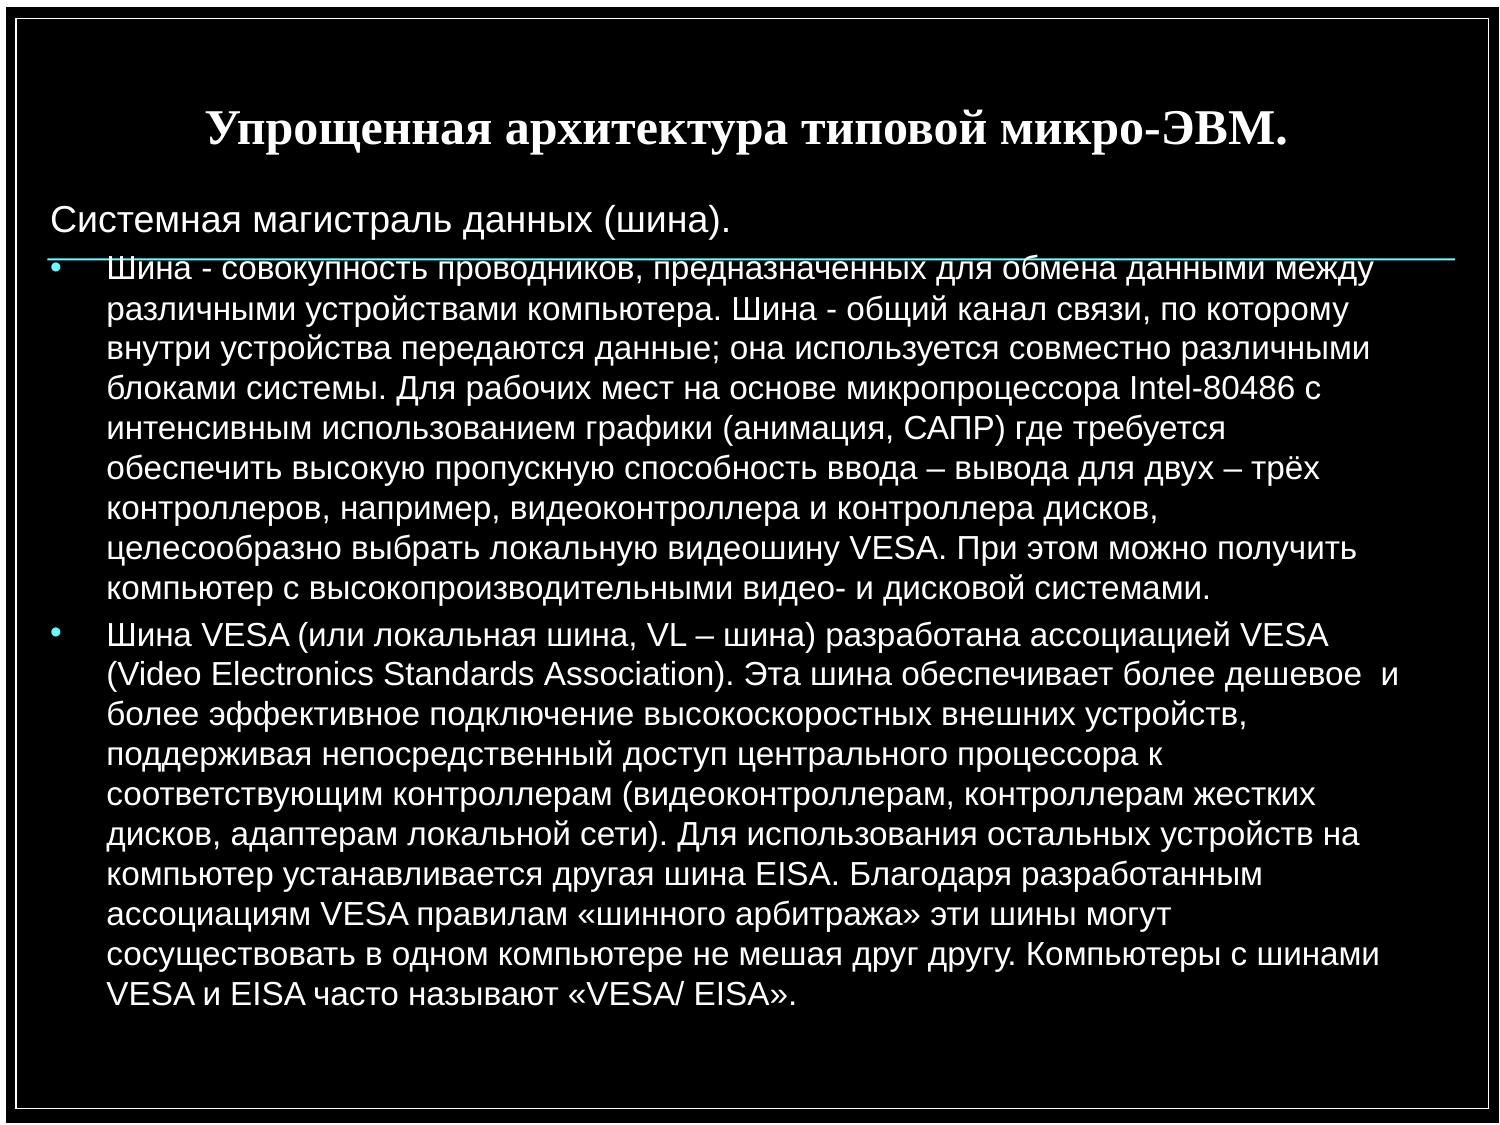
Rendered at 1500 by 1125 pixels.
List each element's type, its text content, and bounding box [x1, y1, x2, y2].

text_box [35, 246, 1465, 351]
title Упрощенная архитектура типовой микро-ЭВМ. [26, 36, 1479, 225]
list Системная магистраль данных (шина). Шина - совокупность проводников, предназначенных для обмена данными между различными устройствами компьютера. Шина - общий канал связи, по которому внутри устройства передаются данные; она используется совместно различными блоками системы. Для рабочих мест на основе микропроцессора Intel-80486 с интенсивным использованием графики (анимация, САПР) где требуется обеспечить высокую пропускную способность ввода – вывода для двух – трёх контроллеров, например, видеоконтроллера и контроллера дисков, целесообразно выбрать локальную видеошину VESA. При этом можно получить компьютер с высокопроизводительными видео- и дисковой системами. Шина VESA (или локальная шина, VL – шина) разработана ассоциацией VESA (Video Electronics Standards Association). Эта шина обеспечивает более дешевое и более эффективное подключение высокоскоростных внешних устройств, поддерживая непосредственный доступ центрального процессора к соответствующим контроллерам (видеоконтроллерам, контроллерам жестких дисков, адаптерам локальной сети). Для использования остальных устройств на компьютер устанавливается другая шина EISA. Благодаря разработанным ассоциациям VESA правилам «шинного арбитража» эти шины могут сосуществовать в одном компьютере не мешая друг другу. Компьютеры с шинами VESA и EISA часто называют «VESA/ EISA». [34, 187, 1420, 1058]
